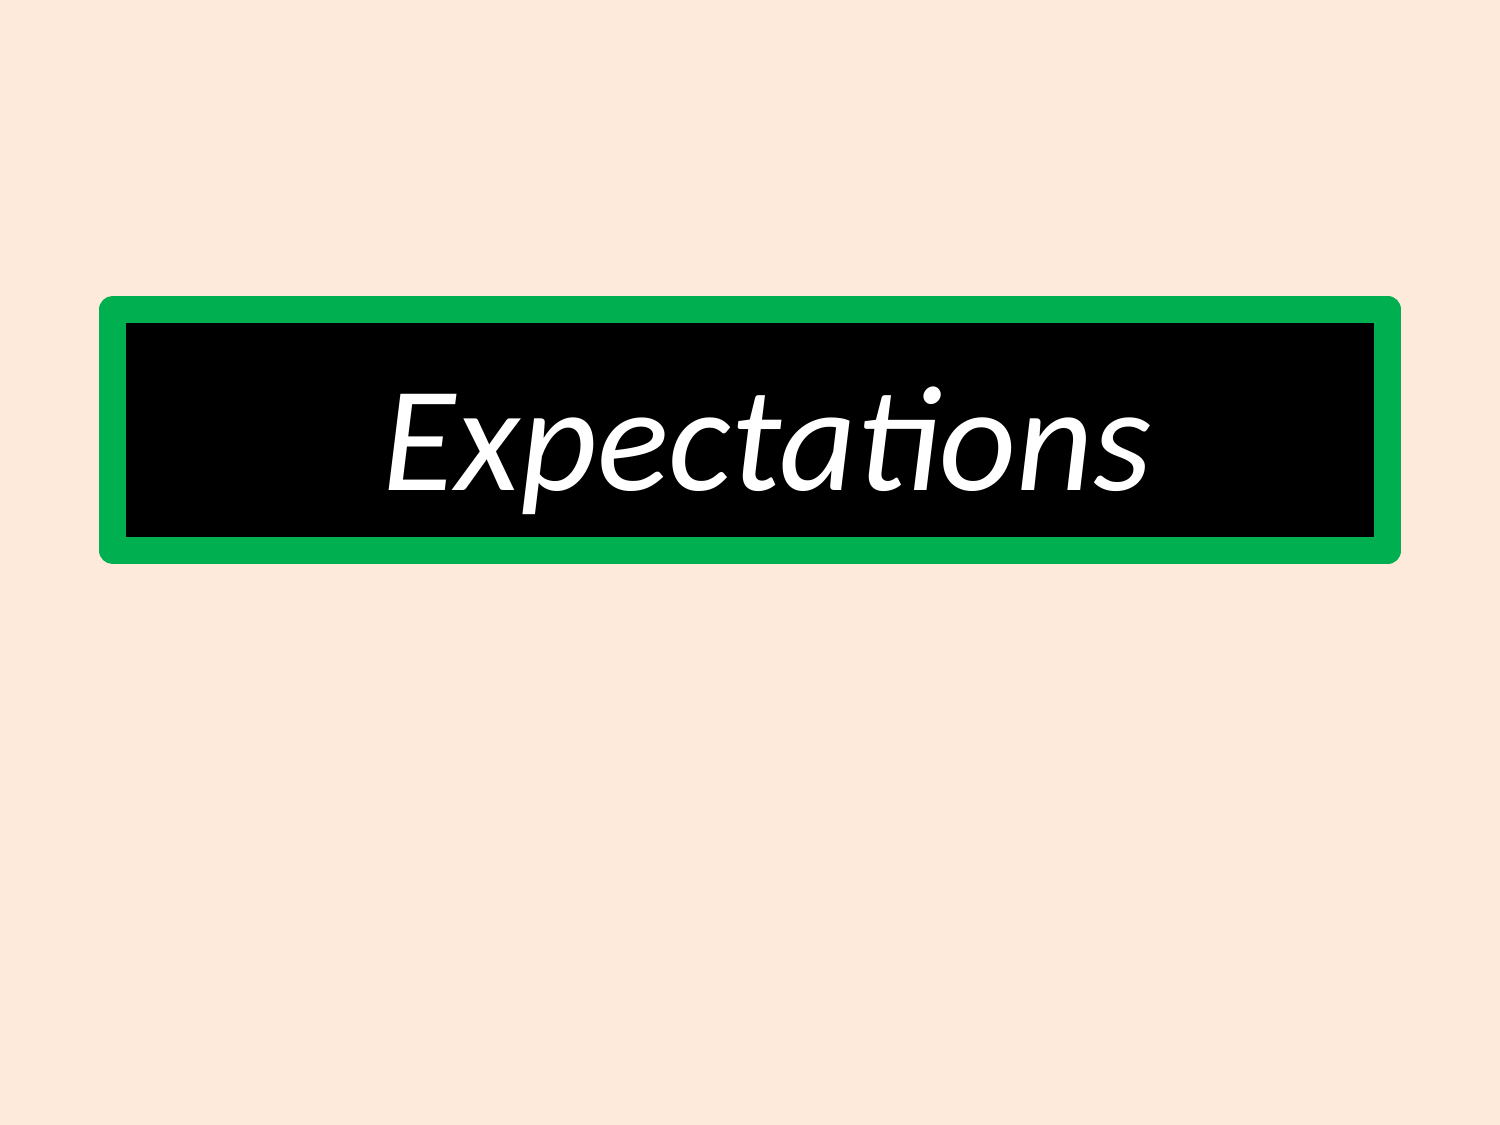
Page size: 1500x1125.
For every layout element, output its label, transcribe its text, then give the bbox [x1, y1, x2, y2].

text_box Expectations [112, 309, 1388, 551]
